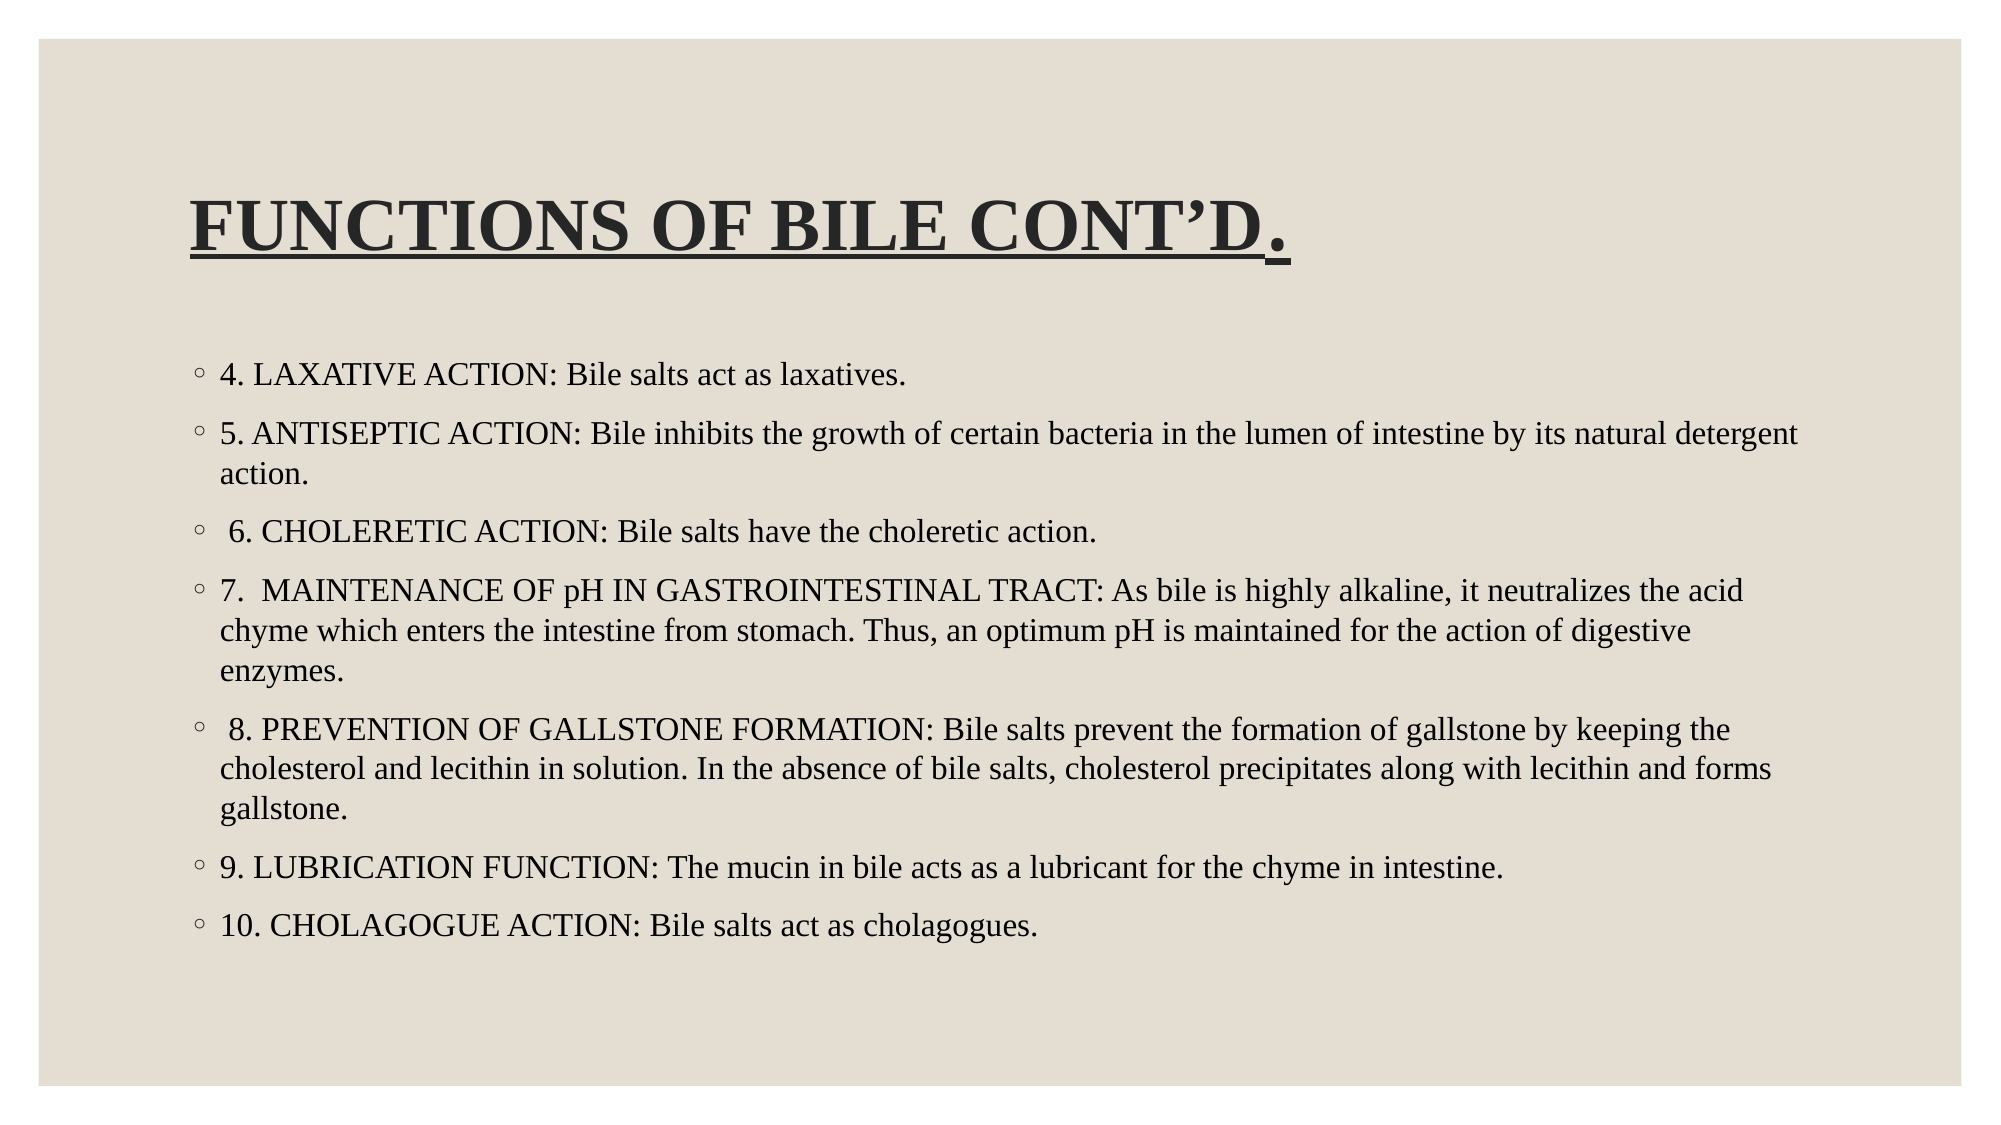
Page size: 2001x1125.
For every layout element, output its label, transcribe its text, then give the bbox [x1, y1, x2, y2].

title FUNCTIONS OF BILE CONT’D. [174, 105, 1825, 331]
list 4. LAXATIVE ACTION: Bile salts act as laxatives. 5. ANTISEPTIC ACTION: Bile inhibits the growth of certain bacteria in the lumen of intestine by its natural detergent action. 6. CHOLERETIC ACTION: Bile salts have the choleretic action. 7. MAINTENANCE OF pH IN GASTROINTESTINAL TRACT: As bile is highly alkaline, it neutralizes the acid chyme which enters the intestine from stomach. Thus, an optimum pH is maintained for the action of digestive enzymes. 8. PREVENTION OF GALLSTONE FORMATION: Bile salts prevent the formation of gallstone by keeping the cholesterol and lecithin in solution. In the absence of bile salts, cholesterol precipitates along with lecithin and forms gallstone. 9. LUBRICATION FUNCTION: The mucin in bile acts as a lubricant for the chyme in intestine. 10. CHOLAGOGUE ACTION: Bile salts act as cholagogues. [174, 345, 1825, 990]
